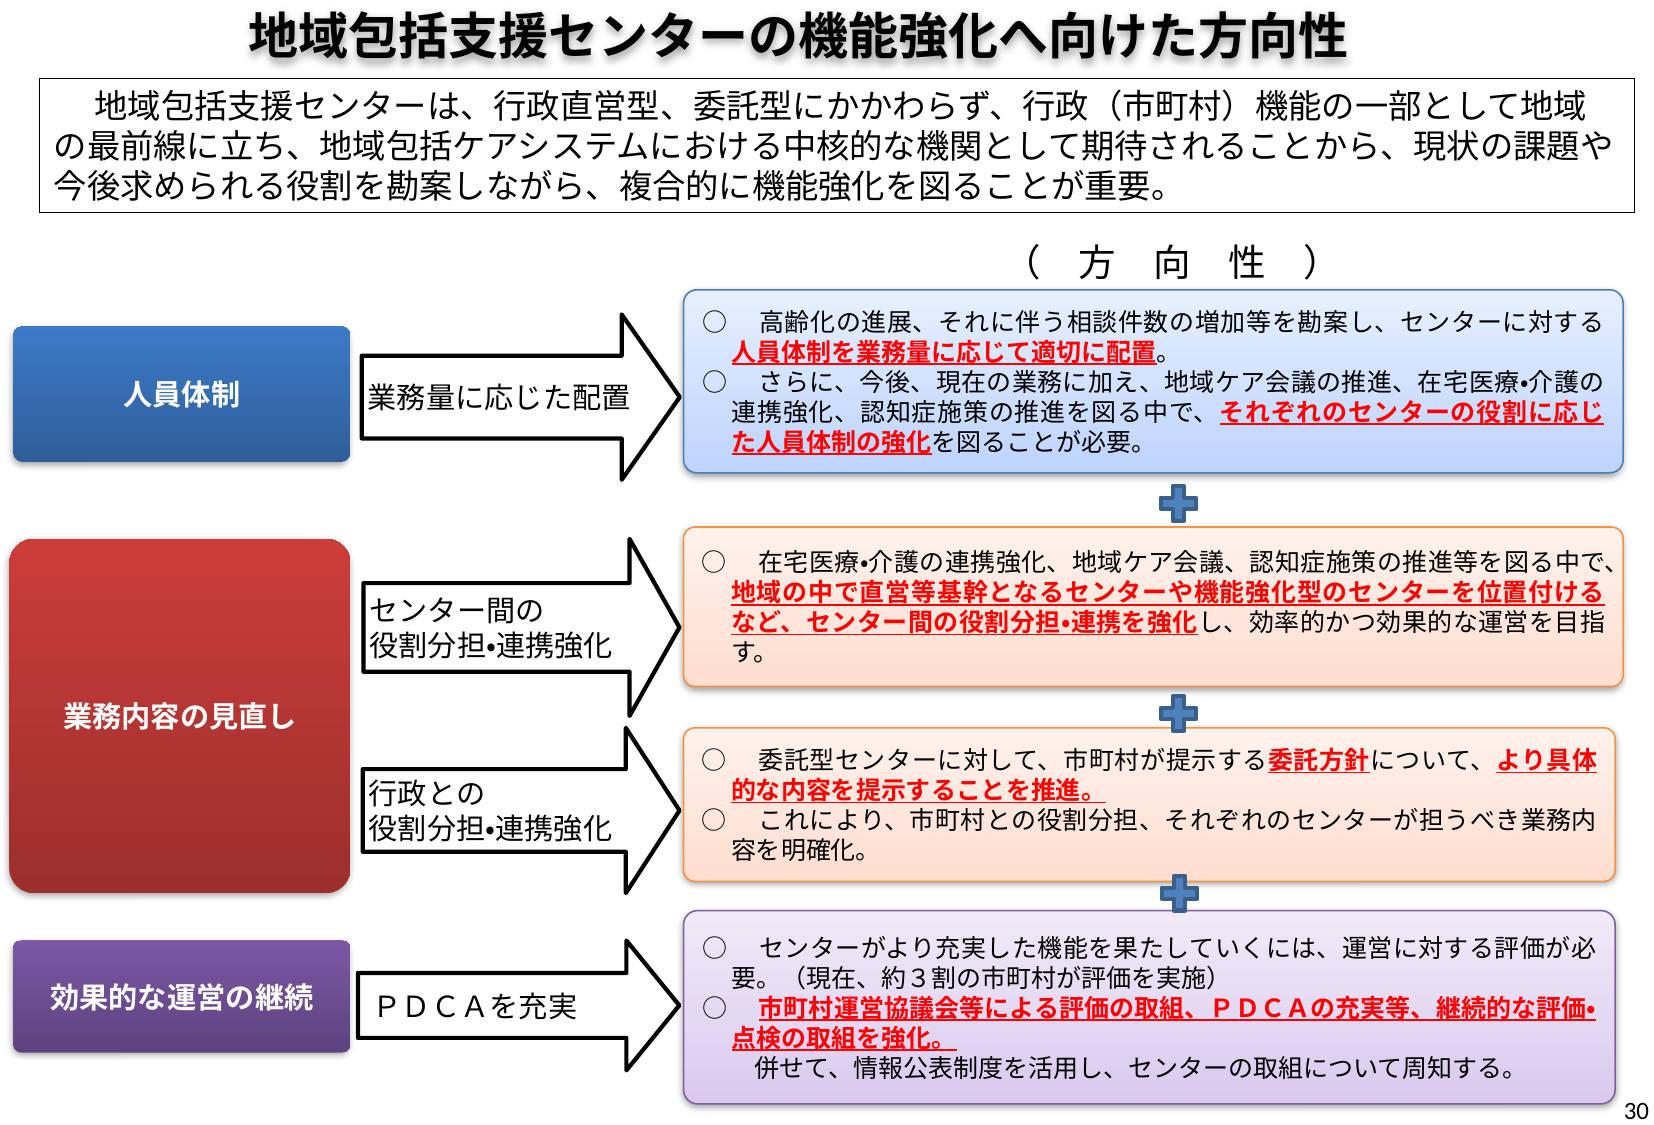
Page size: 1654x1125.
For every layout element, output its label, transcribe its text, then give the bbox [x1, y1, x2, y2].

text_box センター間の 役割分担・連携強化 [361, 536, 682, 719]
text_box ○ センターがより充実した機能を果たしていくには、運営に対する評価が必要。（現在、約３割の市町村が評価を実施） ○ 市町村運営協議会等による評価の取組、ＰＤＣＡの充実等、継続的な評価・点検の取組を強化。 併せて、情報公表制度を活用し、センターの取組について周知する。 [682, 909, 1616, 1105]
text_box ○ 委託型センターに対して、市町村が提示する委託方針について、より具体的な内容を提示することを推進。 ○ これにより、市町村との役割分担、それぞれのセンターが担うべき業務内容を明確化。 [682, 727, 1616, 883]
text_box ＰＤＣＡを充実 [355, 938, 678, 1073]
text_box 業務内容の見直し [9, 538, 351, 894]
text_box 業務量に応じた配置 [359, 312, 678, 482]
text_box 行政との 役割分担・連携強化 [360, 725, 678, 896]
text_box ○ 高齢化の進展、それに伴う相談件数の増加等を勘案し、センターに対する人員体制を業務量に応じて適切に配置。 ○ さらに、今後、現在の業務に加え、地域ケア会議の推進、在宅医療・介護の連携強化、認知症施策の推進を図る中で、それぞれのセンターの役割に応じた人員体制の強化を図ることが必要。 [682, 289, 1624, 474]
text_box 地域包括支援センターは、行政直営型、委託型にかかわらず、行政（市町村）機能の一部として地域の最前線に立ち、地域包括ケアシステムにおける中核的な機関として期待されることから、現状の課題や今後求められる役割を勘案しながら、複合的に機能強化を図ることが重要。 [39, 78, 1635, 213]
text_box 人員体制 [13, 326, 351, 463]
text_box 効果的な運営の継続 [13, 940, 351, 1053]
text_box ○ 在宅医療・介護の連携強化、地域ケア会議、認知症施策の推進等を図る中で、地域の中で直営等基幹となるセンターや機能強化型のセンターを位置付けるなど、センター間の役割分担・連携を強化し、効率的かつ効果的な運営を目指す。 [682, 526, 1624, 688]
text_box 地域包括支援センターの機能強化へ向けた方向性 [0, 0, 1599, 77]
text_box [1159, 694, 1198, 733]
text_box （ 方 向 性 ） [989, 231, 1465, 292]
text_box [1159, 484, 1198, 523]
slide_number 30 [1282, 1077, 1654, 1125]
text_box [1160, 874, 1199, 913]
